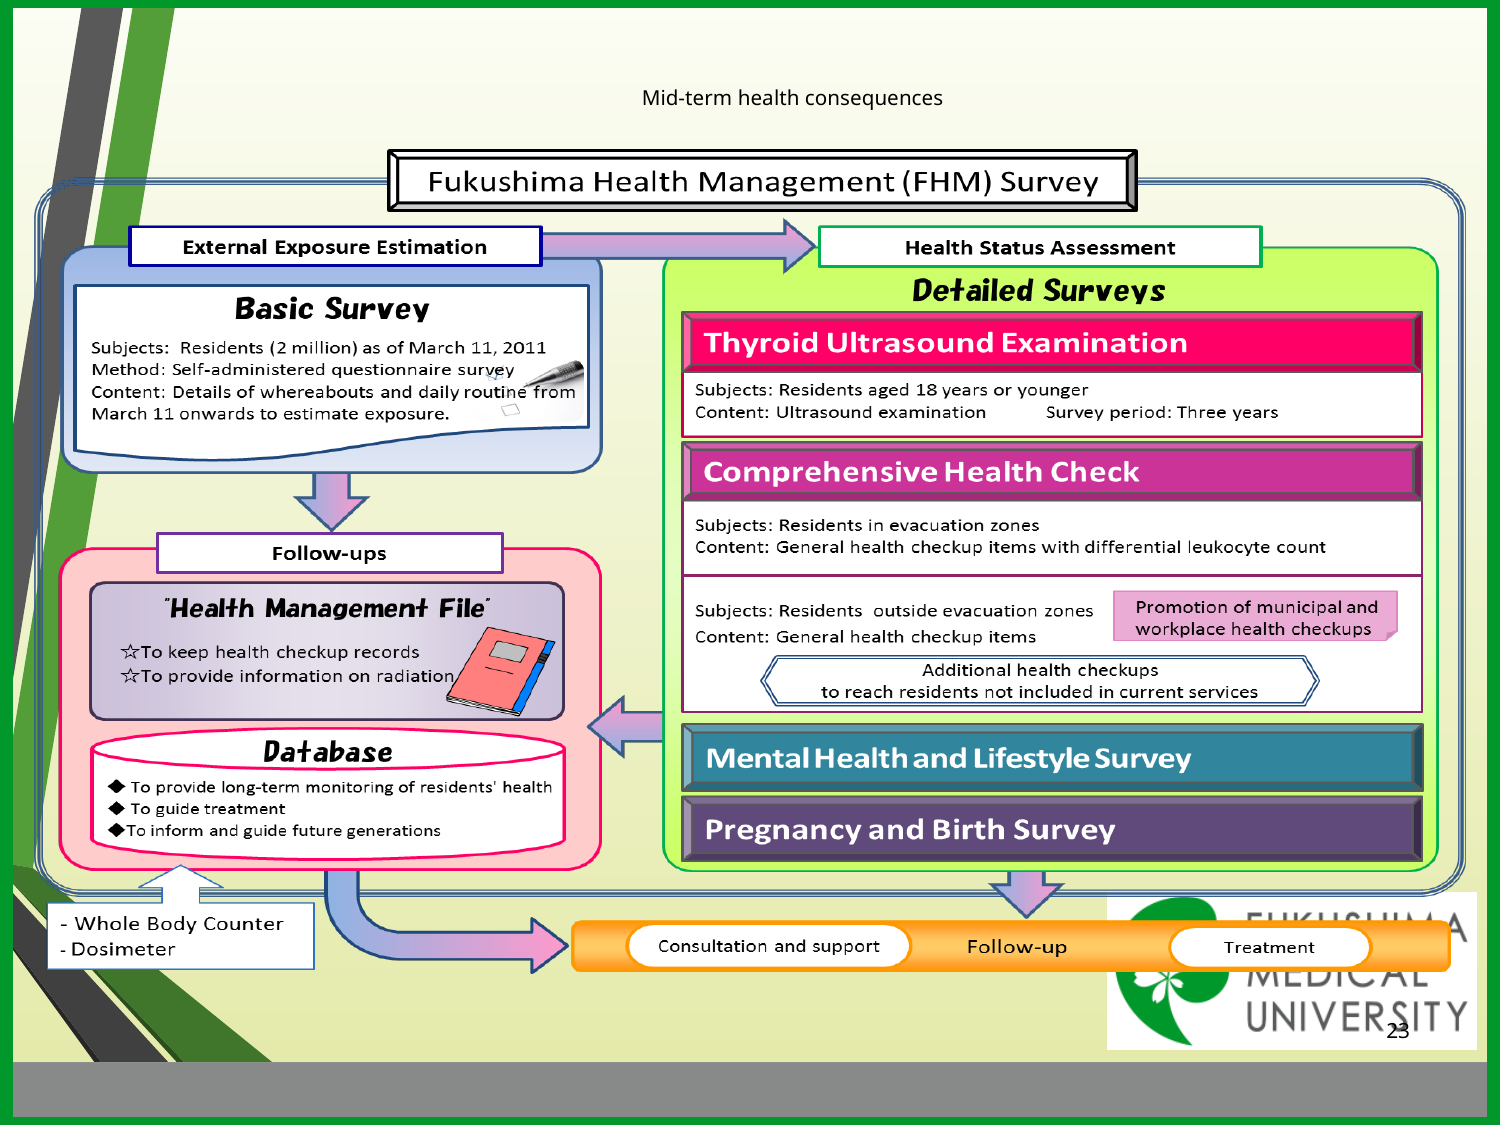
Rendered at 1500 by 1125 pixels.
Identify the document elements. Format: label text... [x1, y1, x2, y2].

title Mid-term health consequences [161, 75, 1425, 149]
slide_number 23 [1354, 1001, 1425, 1062]
picture [34, 149, 1477, 1050]
